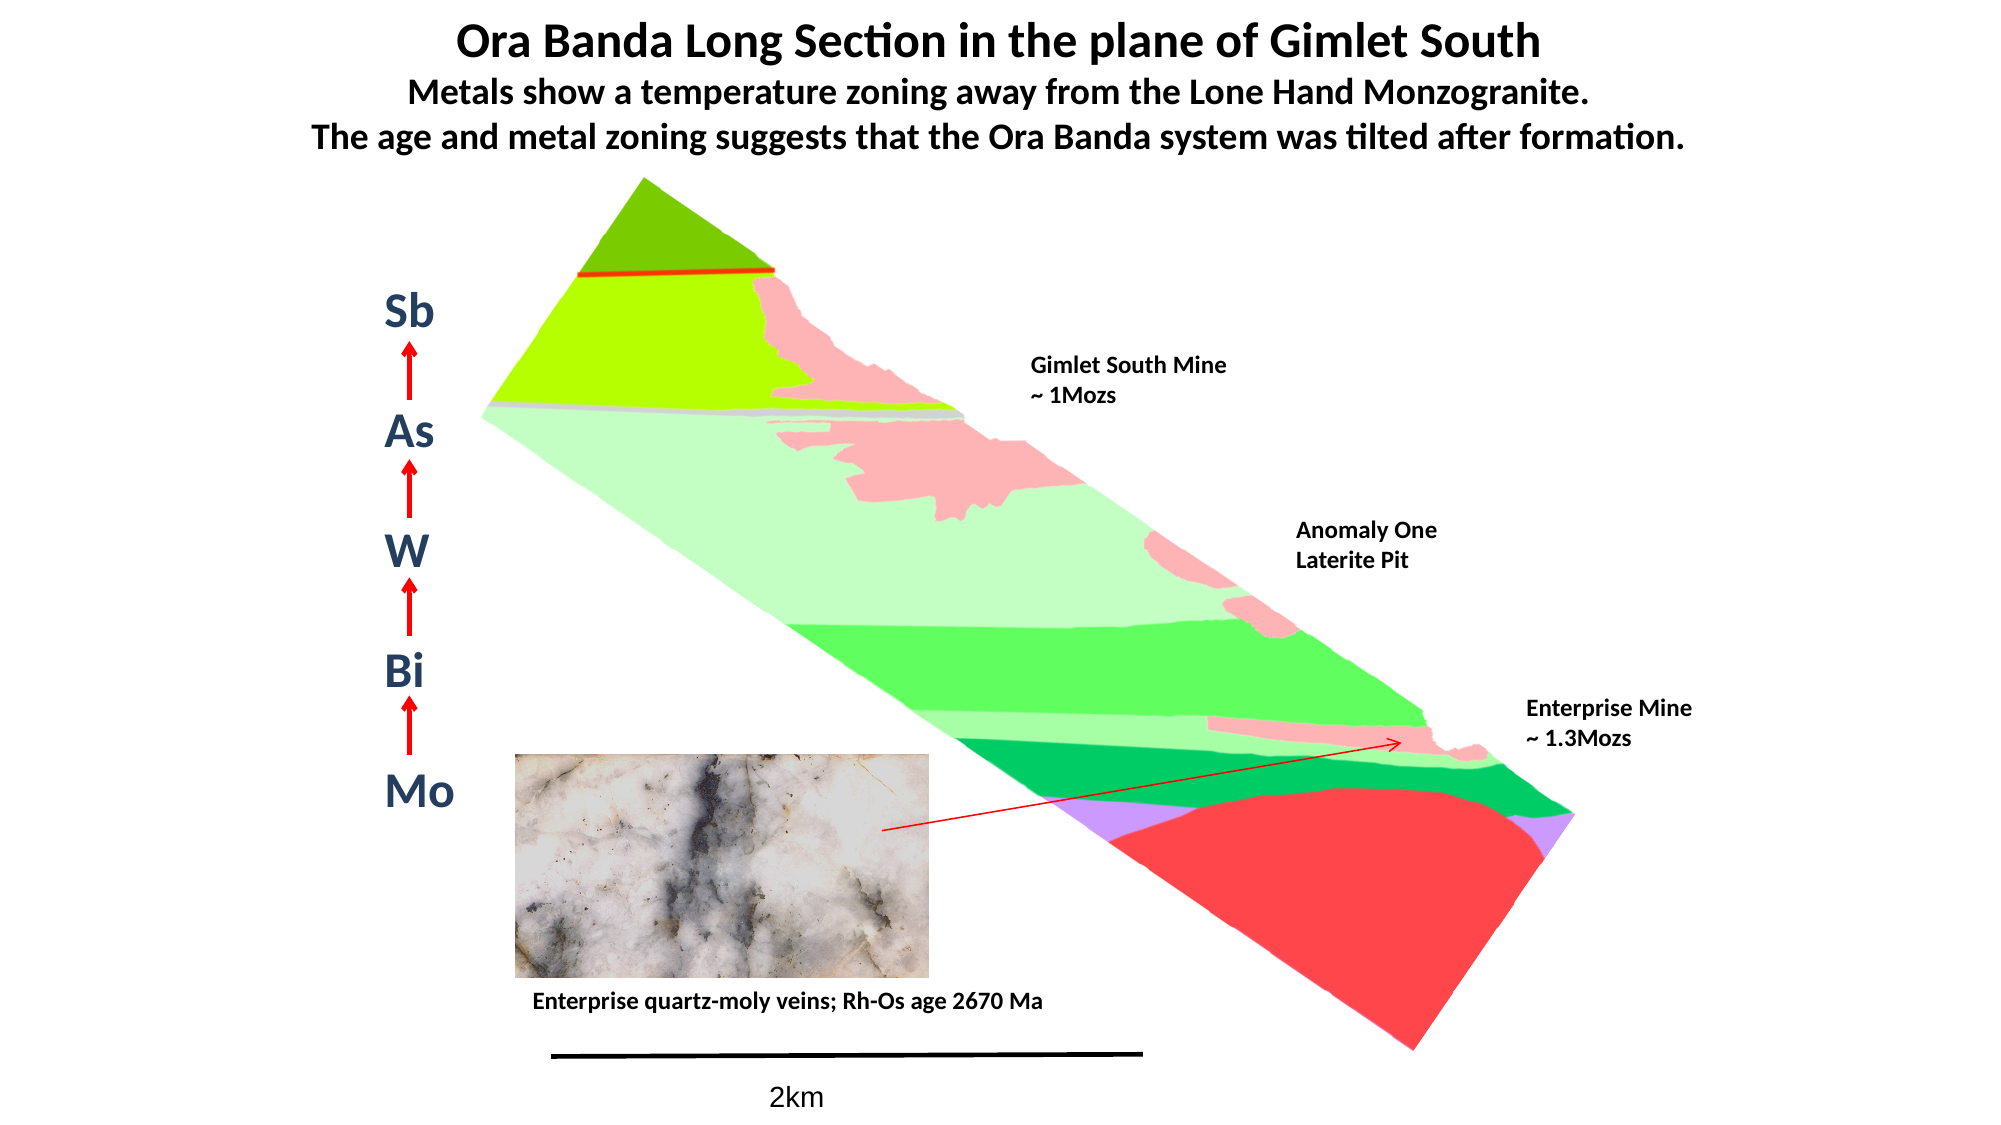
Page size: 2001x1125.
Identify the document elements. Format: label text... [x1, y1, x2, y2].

text_box Enterprise quartz-moly veins; Rh-Os age 2670 Ma [517, 977, 1060, 1023]
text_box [881, 742, 1402, 831]
text_box Gimlet South Mine ~ 1Mozs [1016, 341, 1243, 416]
text_box Enterprise Mine ~ 1.3Mozs [1596, 683, 1708, 759]
picture [460, 174, 1592, 1052]
text_box 2km [754, 1070, 840, 1121]
text_box Ora Banda Long Section in the plane of Gimlet South Metals show a temperature zoning away from the Lone Hand Monzogranite. The age and metal zoning suggests that the Ora Banda system was tilted after formation. [248, 0, 1750, 165]
text_box Sb As W Bi Mo [369, 270, 471, 825]
